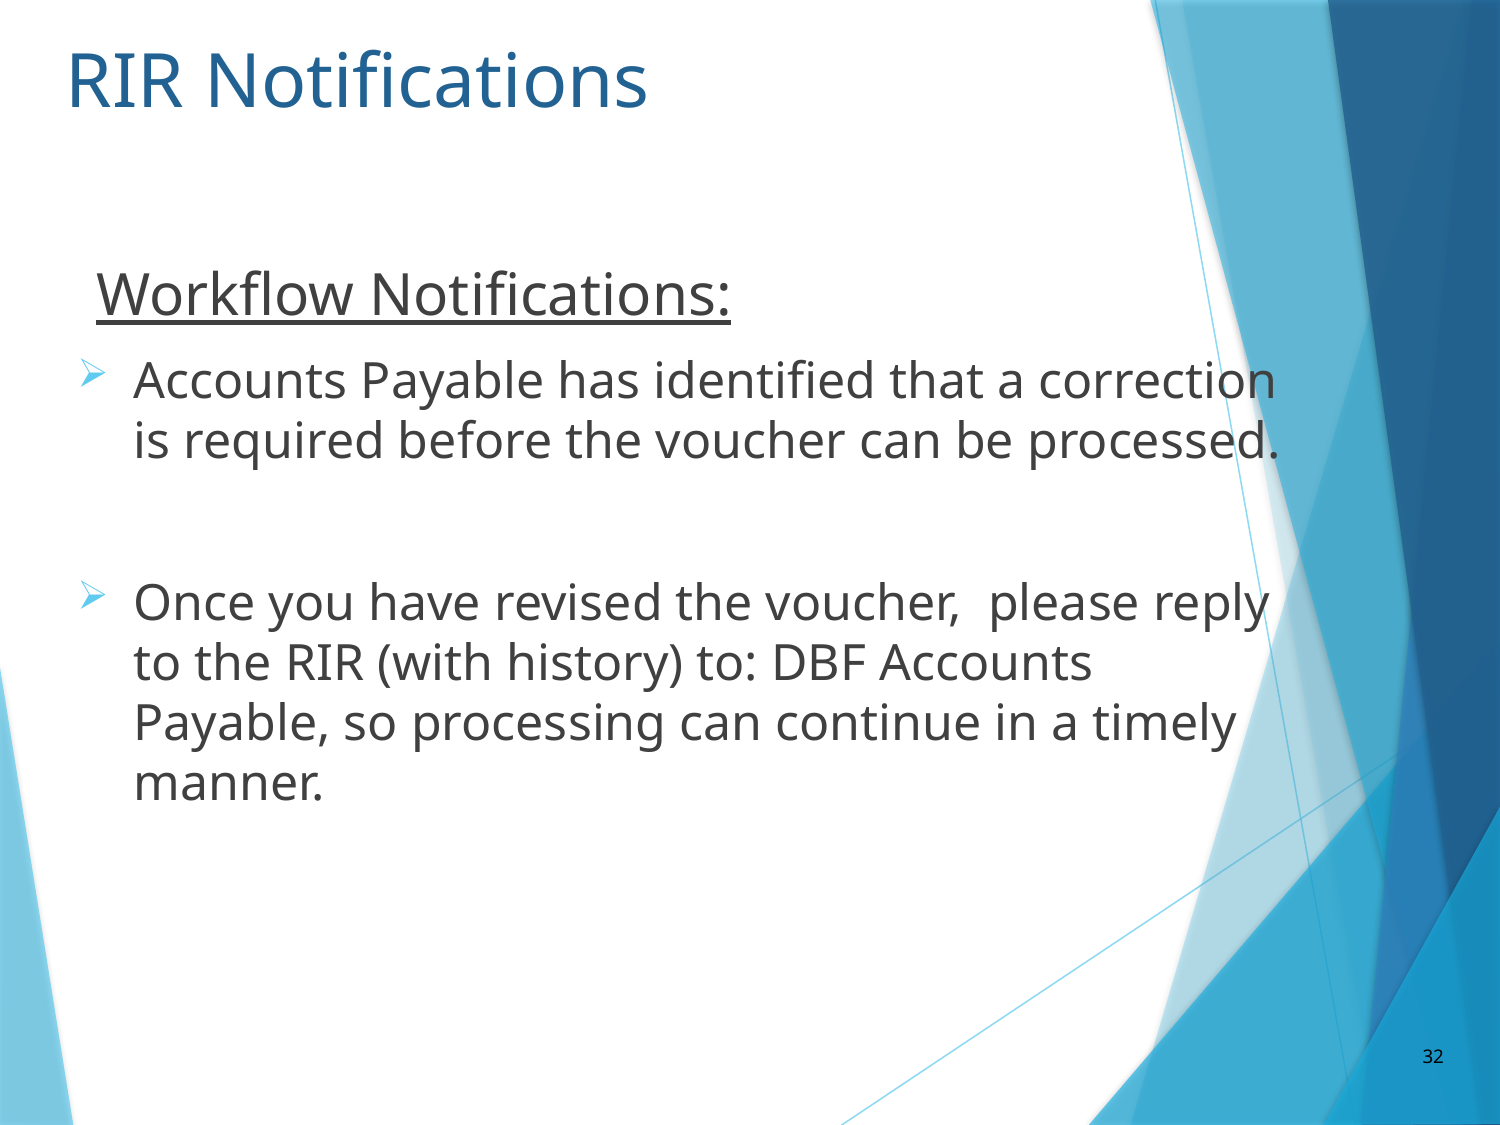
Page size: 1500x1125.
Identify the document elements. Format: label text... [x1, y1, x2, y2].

slide_number 32 [1374, 1027, 1460, 1088]
list Workflow Notifications: Accounts Payable has identified that a correction is required before the voucher can be processed. Once you have revised the voucher, please reply to the RIR (with history) to: DBF Accounts Payable, so processing can continue in a timely manner. [62, 249, 1313, 1088]
title RIR Notifications [0, 24, 879, 242]
